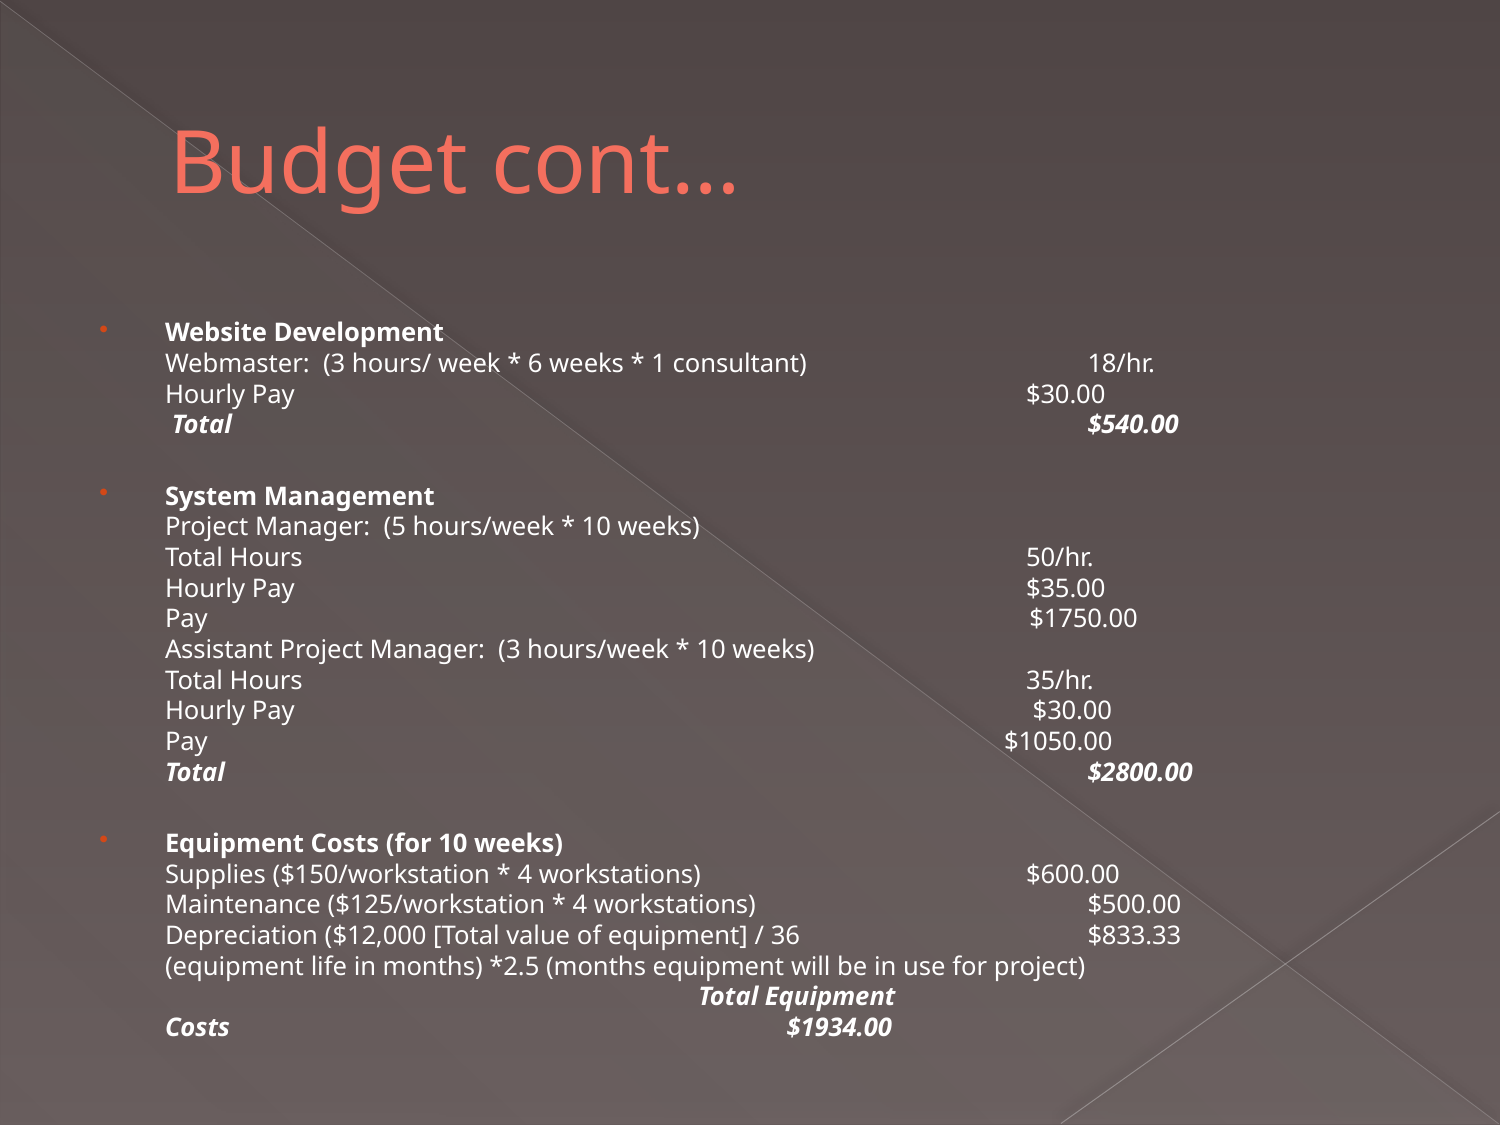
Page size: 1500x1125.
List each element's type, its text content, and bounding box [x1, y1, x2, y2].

list Website Development Webmaster: (3 hours/ week * 6 weeks * 1 consultant) 18/hr. Hourly Pay $30.00 Total $540.00 System Management Project Manager: (5 hours/week * 10 weeks) Total Hours 50/hr. Hourly Pay $35.00 Pay $1750.00 Assistant Project Manager: (3 hours/week * 10 weeks) Total Hours 35/hr. Hourly Pay $30.00 Pay $1050.00 Total $2800.00 Equipment Costs (for 10 weeks) Supplies ($150/workstation * 4 workstations) $600.00 Maintenance ($125/workstation * 4 workstations) $500.00 Depreciation ($12,000 [Total value of equipment] / 36 $833.33 (equipment life in months) *2.5 (months equipment will be in use for project) Total Equipment Costs $1934.00 [75, 308, 1425, 1059]
title Budget cont… [75, 43, 1425, 274]
